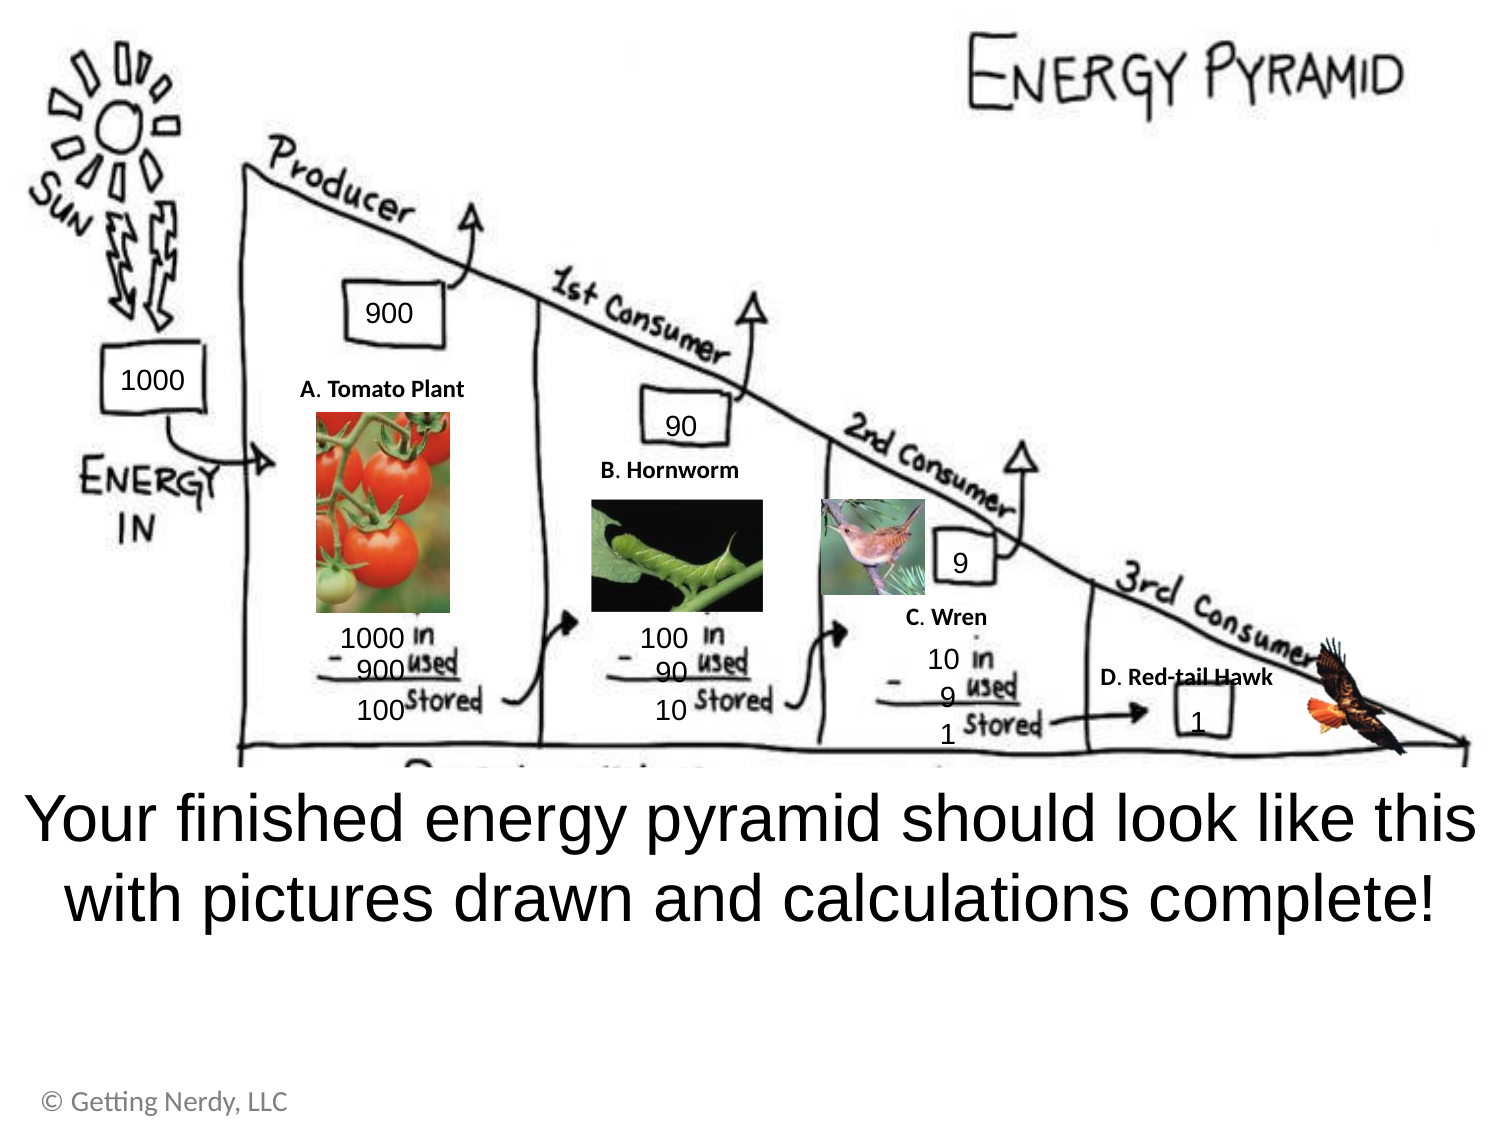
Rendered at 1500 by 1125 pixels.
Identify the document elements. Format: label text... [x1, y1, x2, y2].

picture [316, 411, 451, 613]
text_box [12, 12, 1500, 1027]
picture [620, 469, 734, 642]
text_box © Getting Nerdy, LLC [24, 1074, 338, 1125]
picture [821, 499, 926, 595]
picture [1298, 633, 1425, 763]
